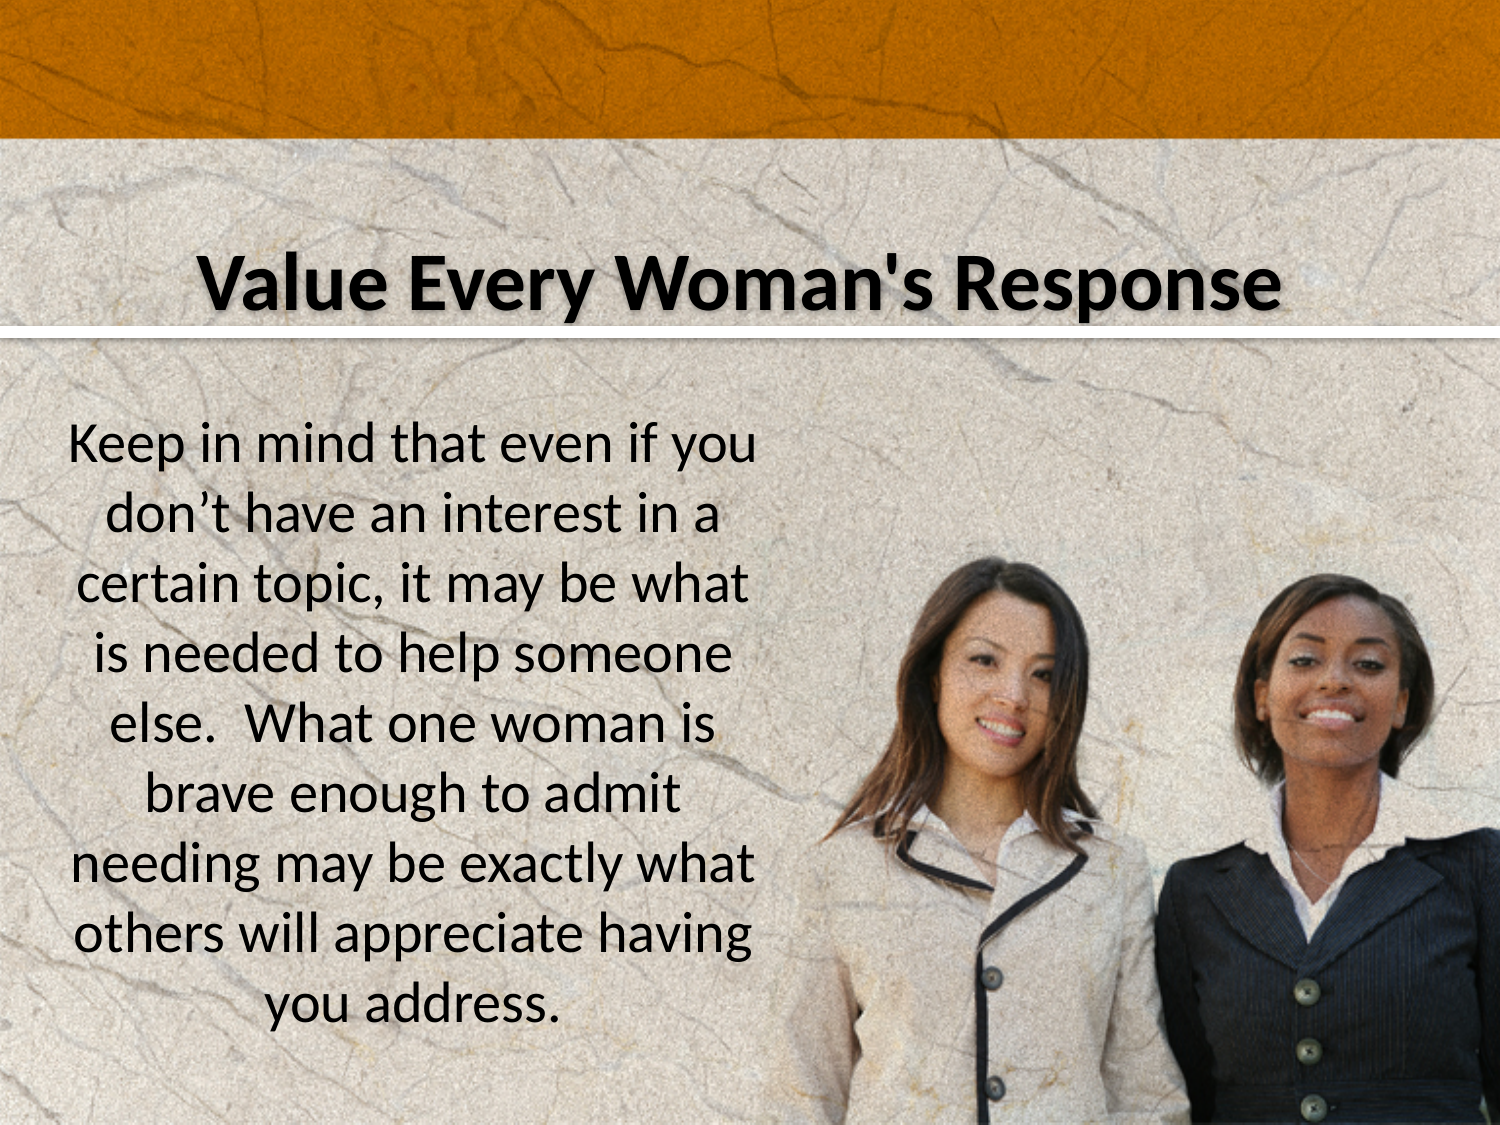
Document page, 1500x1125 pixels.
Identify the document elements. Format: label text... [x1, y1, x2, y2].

picture [0, 338, 1500, 1125]
text_box [0, 326, 1500, 338]
picture [0, 0, 1500, 219]
text_box Value Every Woman's Response [0, 219, 1500, 325]
text_box Keep in mind that even if you don’t have an interest in a certain topic, it may be what is needed to help someone else. What one woman is brave enough to admit needing may be exactly what others will appreciate having you address. [41, 397, 786, 1042]
